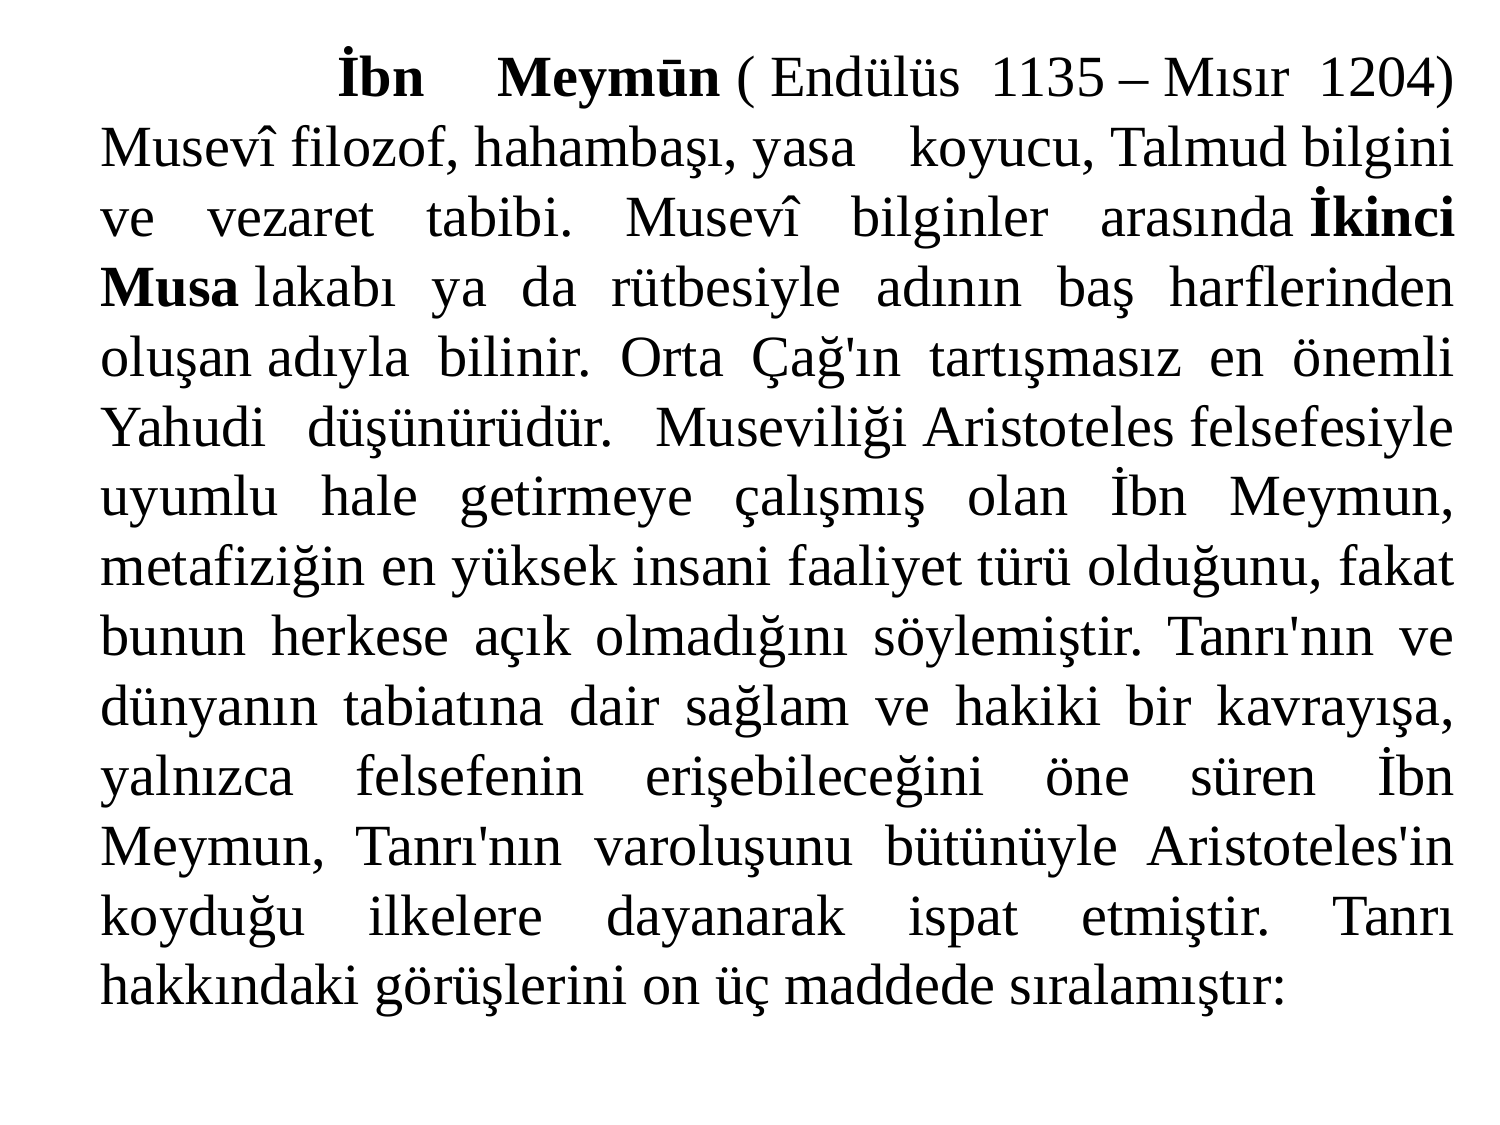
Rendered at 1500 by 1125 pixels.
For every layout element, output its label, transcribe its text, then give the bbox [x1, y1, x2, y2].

list İbn Meymūn ( Endülüs 1135 – Mısır 1204) Musevî filozof, hahambaşı, yasa koyucu, Talmud bilgini ve vezaret tabibi. Musevî bilginler arasında İkinci Musa lakabı ya da rütbesiyle adının baş harflerinden oluşan adıyla bilinir. Orta Çağ'ın tartışmasız en önemli Yahudi düşünürüdür. Museviliği Aristoteles felsefesiyle uyumlu hale getirmeye çalışmış olan İbn Meymun, metafiziğin en yüksek insani faaliyet türü olduğunu, fakat bunun herkese açık olmadığını söylemiştir. Tanrı'nın ve dünyanın tabiatına dair sağlam ve hakiki bir kavrayışa, yalnızca felsefenin erişebileceğini öne süren İbn Meymun, Tanrı'nın varoluşunu bütünüyle Aristoteles'in koyduğu ilkelere dayanarak ispat etmiştir. Tanrı hakkındaki görüşlerini on üç maddede sıralamıştır: [29, 30, 1471, 1094]
